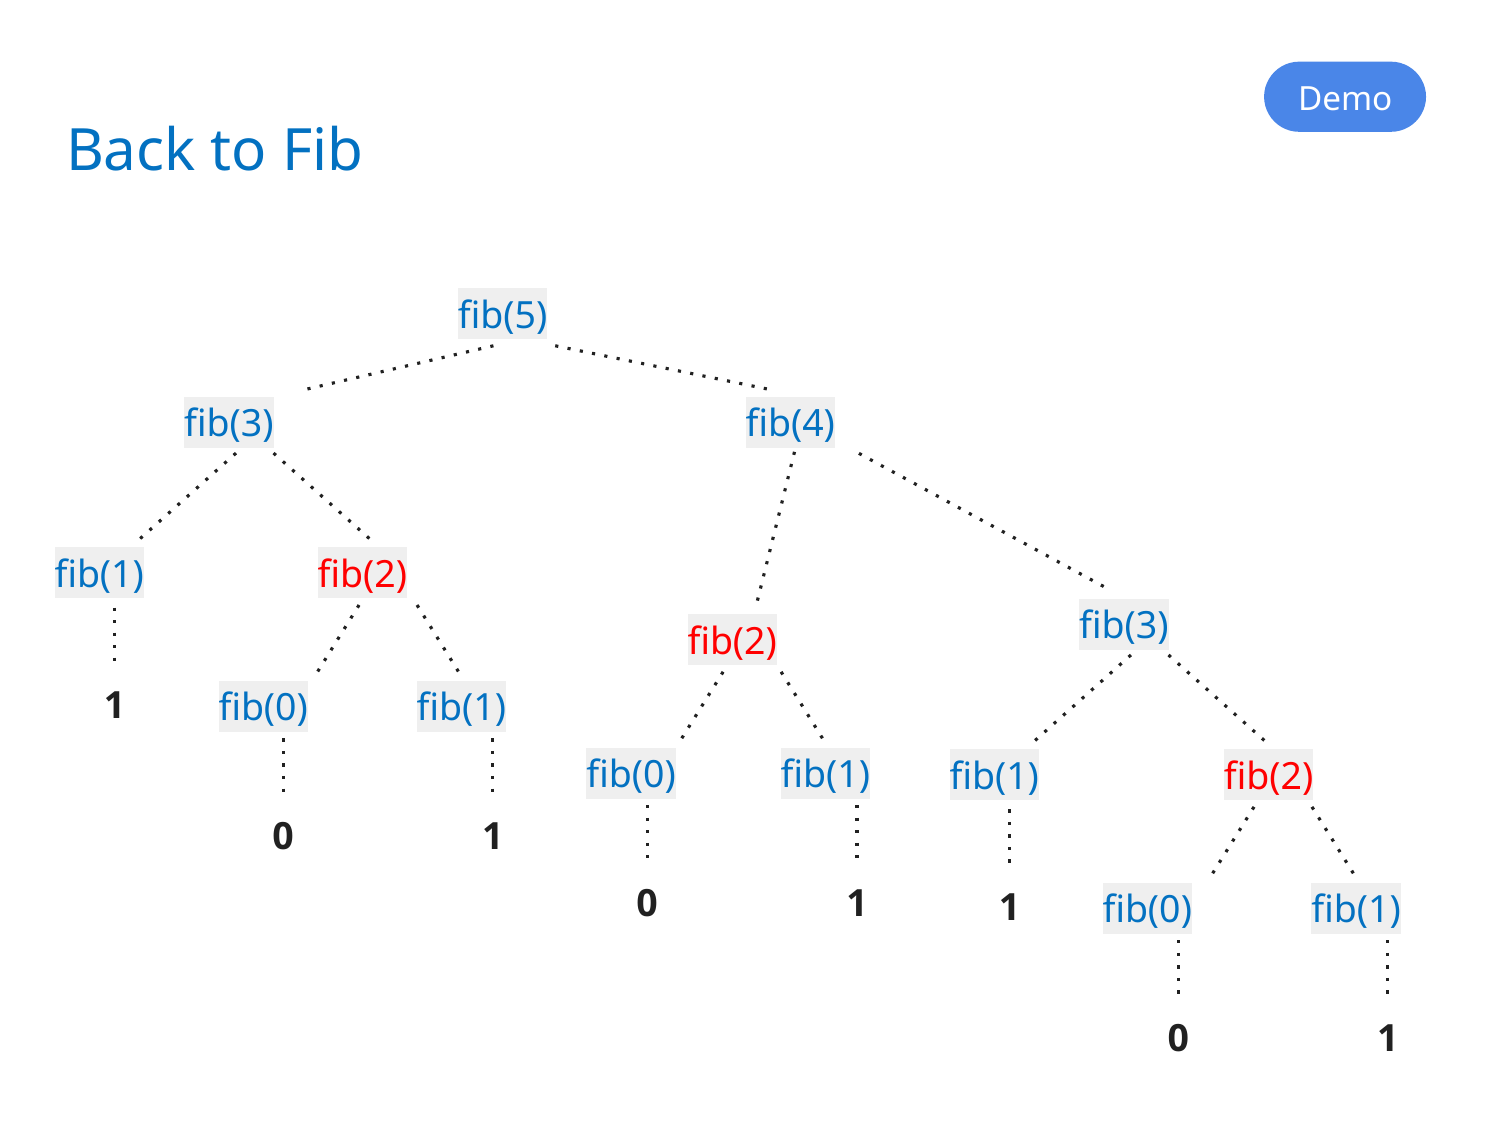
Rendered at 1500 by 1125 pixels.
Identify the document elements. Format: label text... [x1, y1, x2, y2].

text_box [571, 451, 1464, 1069]
text_box Demo [1264, 61, 1427, 132]
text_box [39, 452, 569, 868]
text_box fib(5) [442, 280, 610, 346]
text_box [168, 345, 494, 451]
title Back to Fib [51, 97, 1449, 223]
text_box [554, 345, 899, 451]
